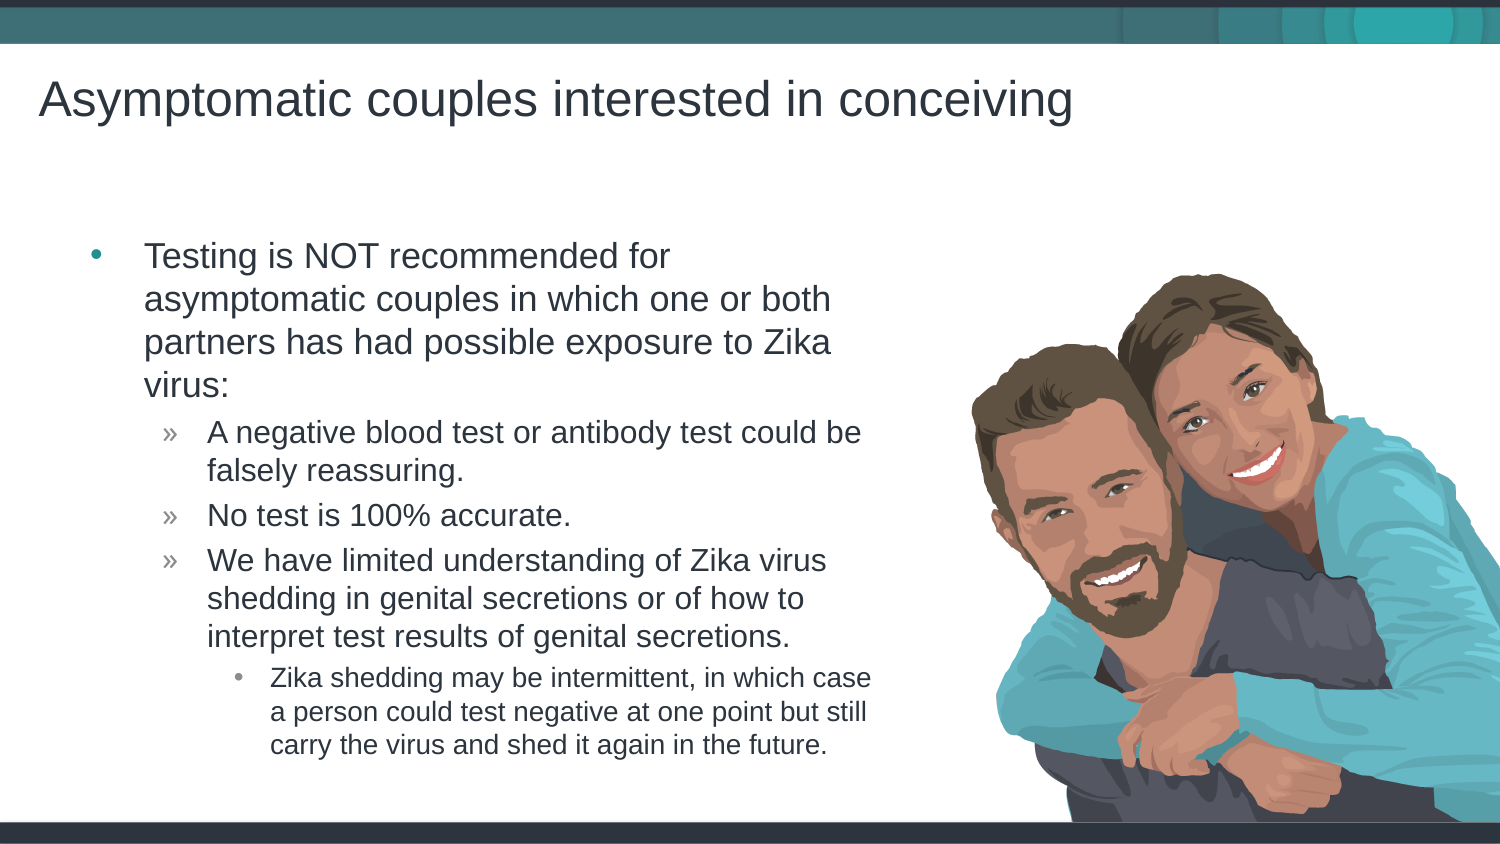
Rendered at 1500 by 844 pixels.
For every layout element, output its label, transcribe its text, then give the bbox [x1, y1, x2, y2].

picture [0, 0, 1500, 44]
list Testing is NOT recommended for asymptomatic couples in which one or both partners has had possible exposure to Zika virus: A negative blood test or antibody test could be falsely reassuring. No test is 100% accurate. We have limited understanding of Zika virus shedding in genital secretions or of how to interpret test results of genital secretions. Zika shedding may be intermittent, in which case a person could test negative at one point but still carry the virus and shed it again in the future. [75, 225, 889, 782]
picture [971, 273, 1500, 823]
title Asymptomatic couples interested in conceiving [23, 59, 1133, 211]
